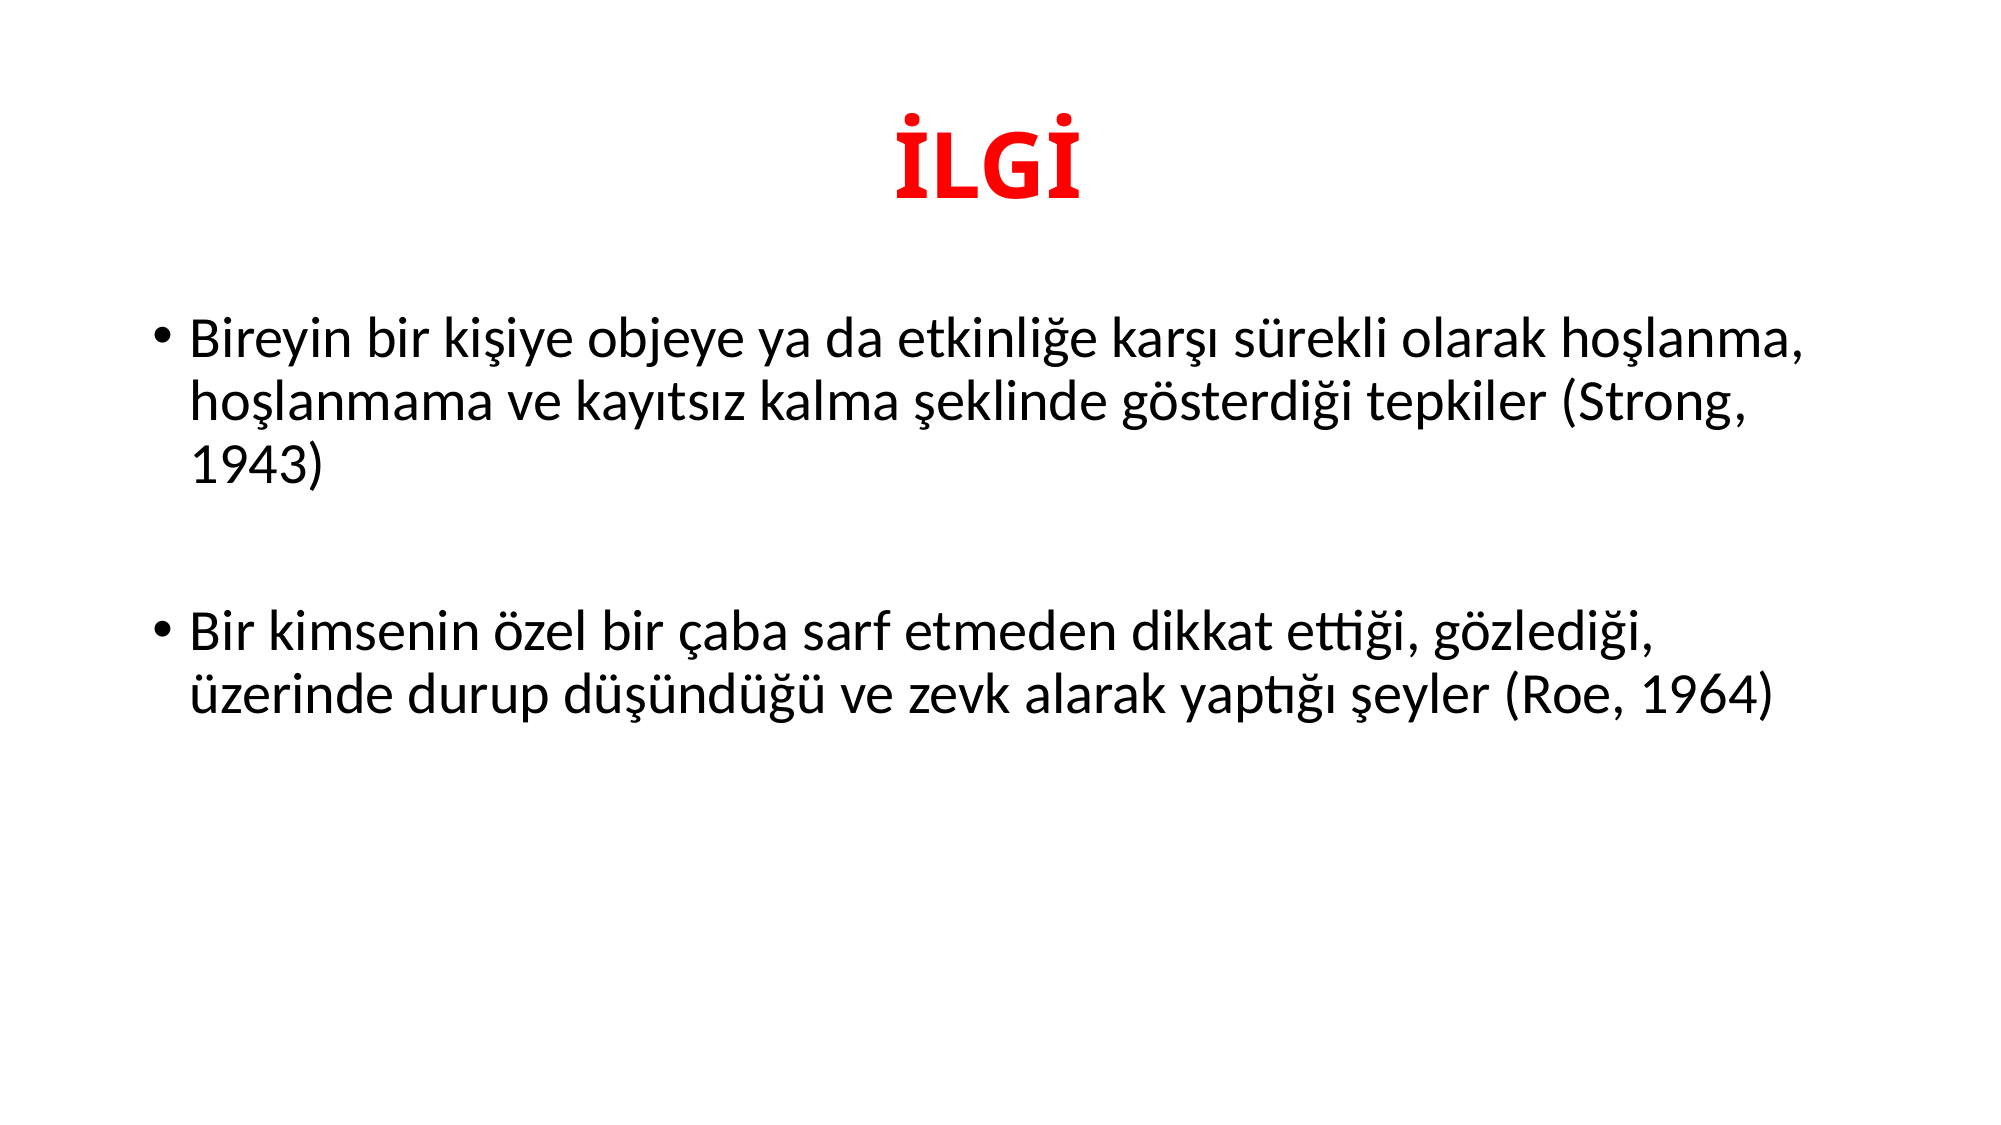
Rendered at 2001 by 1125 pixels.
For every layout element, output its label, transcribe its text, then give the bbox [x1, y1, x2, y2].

title İLGİ [137, 59, 1863, 278]
list Bireyin bir kişiye objeye ya da etkinliğe karşı sürekli olarak hoşlanma, hoşlanmama ve kayıtsız kalma şeklinde gösterdiği tepkiler (Strong, 1943) Bir kimsenin özel bir çaba sarf etmeden dikkat ettiği, gözlediği, üzerinde durup düşündüğü ve zevk alarak yaptığı şeyler (Roe, 1964) [137, 299, 1863, 1014]
